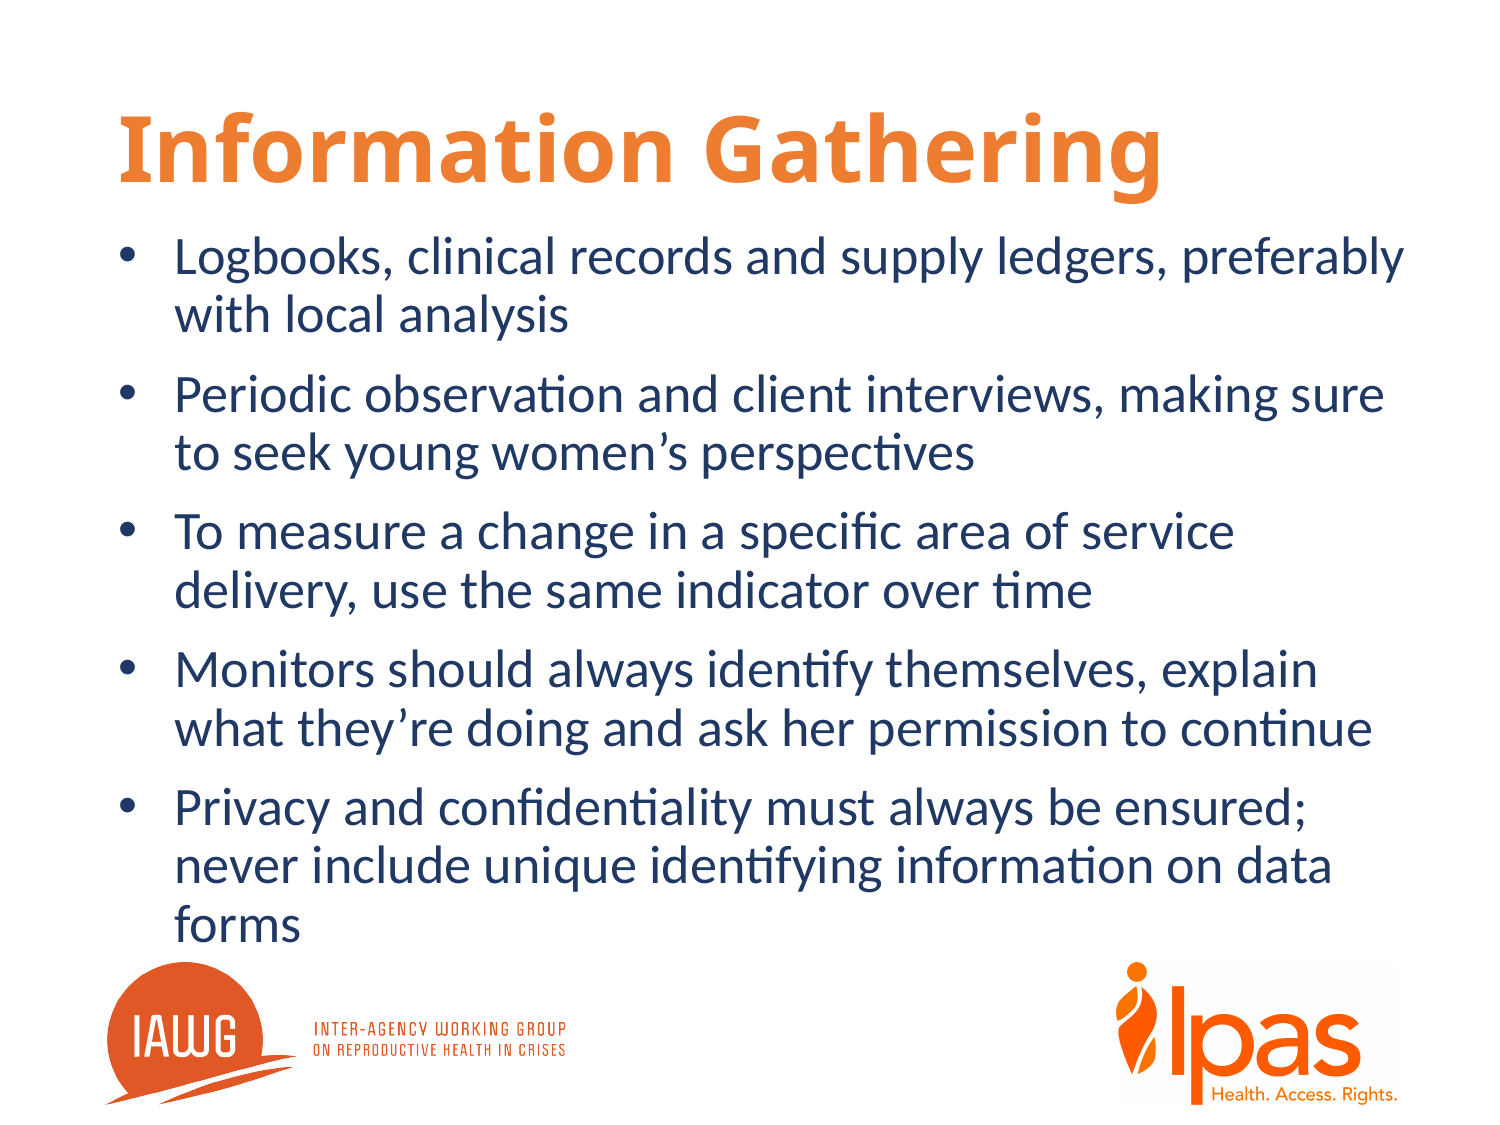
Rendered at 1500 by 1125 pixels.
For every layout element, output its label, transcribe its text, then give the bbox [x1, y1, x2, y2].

list Logbooks, clinical records and supply ledgers, preferably with local analysis Periodic observation and client interviews, making sure to seek young women’s perspectives To measure a change in a specific area of service delivery, use the same indicator over time Monitors should always identify themselves, explain what they’re doing and ask her permission to continue Privacy and confidentiality must always be ensured; never include unique identifying information on data forms [103, 219, 1441, 1045]
picture [104, 1045, 565, 1105]
picture [1116, 1045, 1397, 1105]
title Information Gathering [103, 44, 1397, 219]
